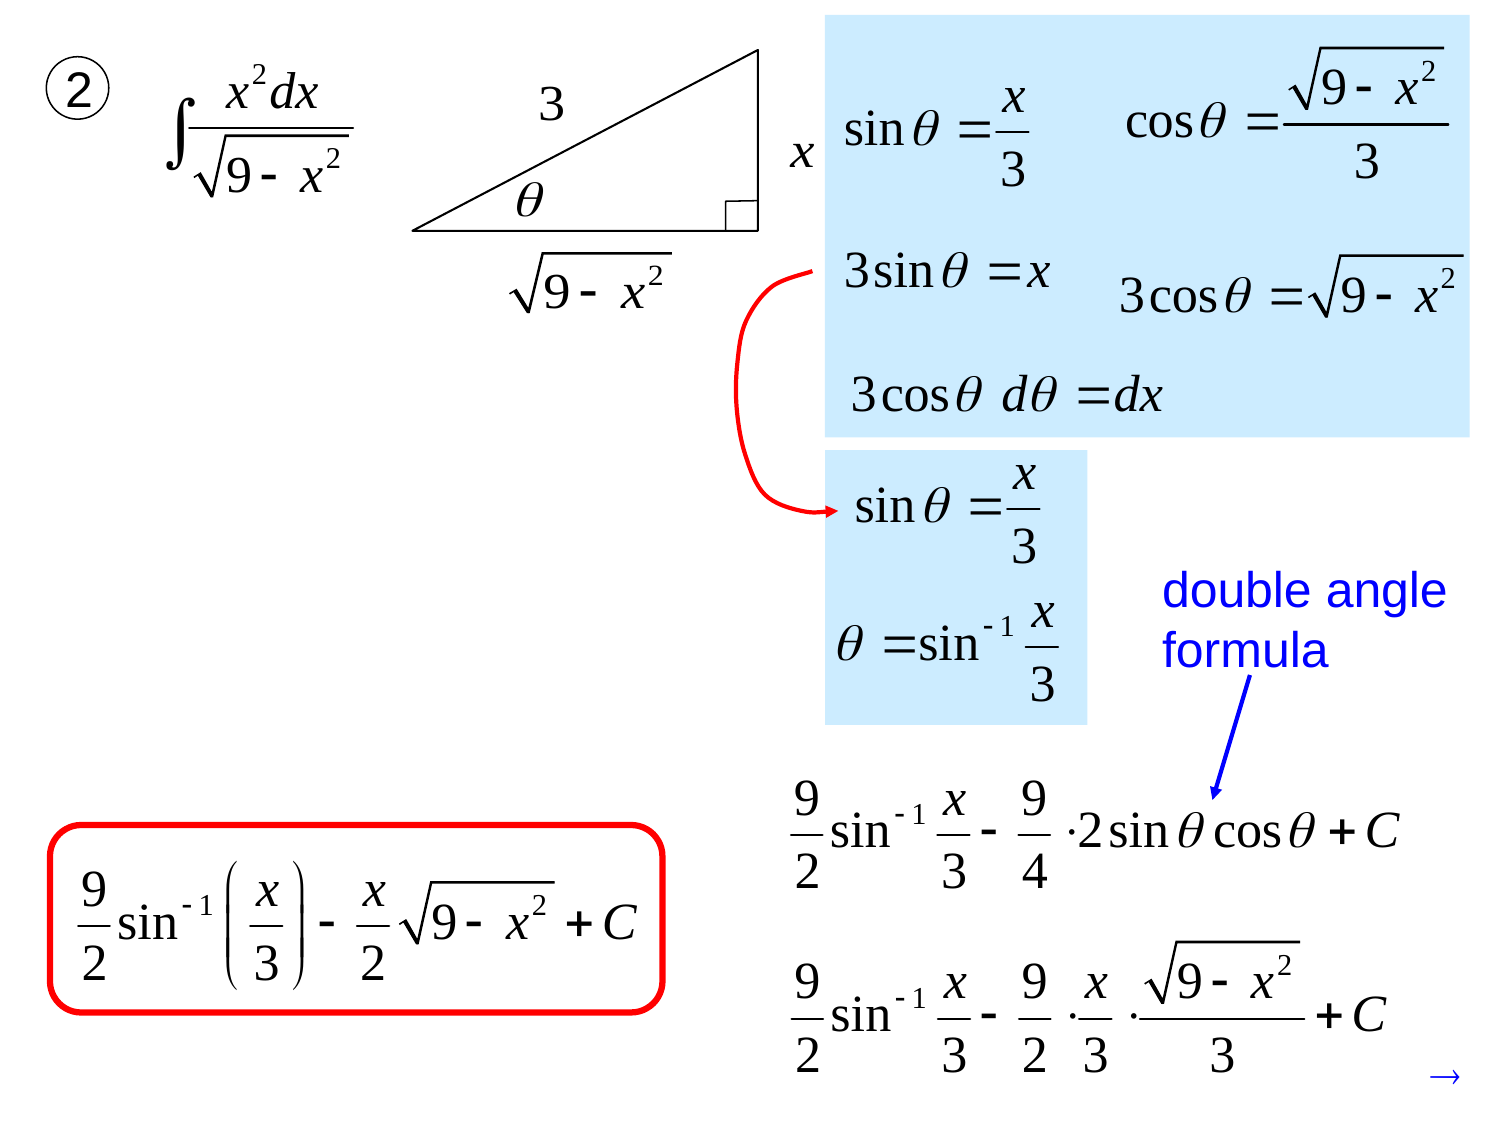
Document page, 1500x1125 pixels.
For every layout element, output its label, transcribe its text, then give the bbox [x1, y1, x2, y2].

text_box [735, 334, 839, 518]
text_box [824, 14, 1470, 438]
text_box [69, 851, 648, 1001]
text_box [843, 363, 1176, 426]
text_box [837, 62, 1038, 198]
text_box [837, 239, 1060, 301]
text_box [49, 825, 663, 1013]
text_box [412, 49, 826, 326]
text_box double angle formula [1147, 549, 1500, 685]
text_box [848, 439, 1049, 575]
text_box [782, 931, 1401, 1085]
text_box [825, 450, 1088, 725]
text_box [830, 577, 1070, 713]
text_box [1112, 242, 1474, 330]
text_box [1117, 37, 1458, 191]
text_box 2 [50, 49, 108, 77]
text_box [781, 764, 1413, 901]
text_box 2 [50, 99, 108, 125]
text_box [46, 56, 109, 120]
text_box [149, 49, 363, 211]
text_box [1424, 1062, 1474, 1098]
